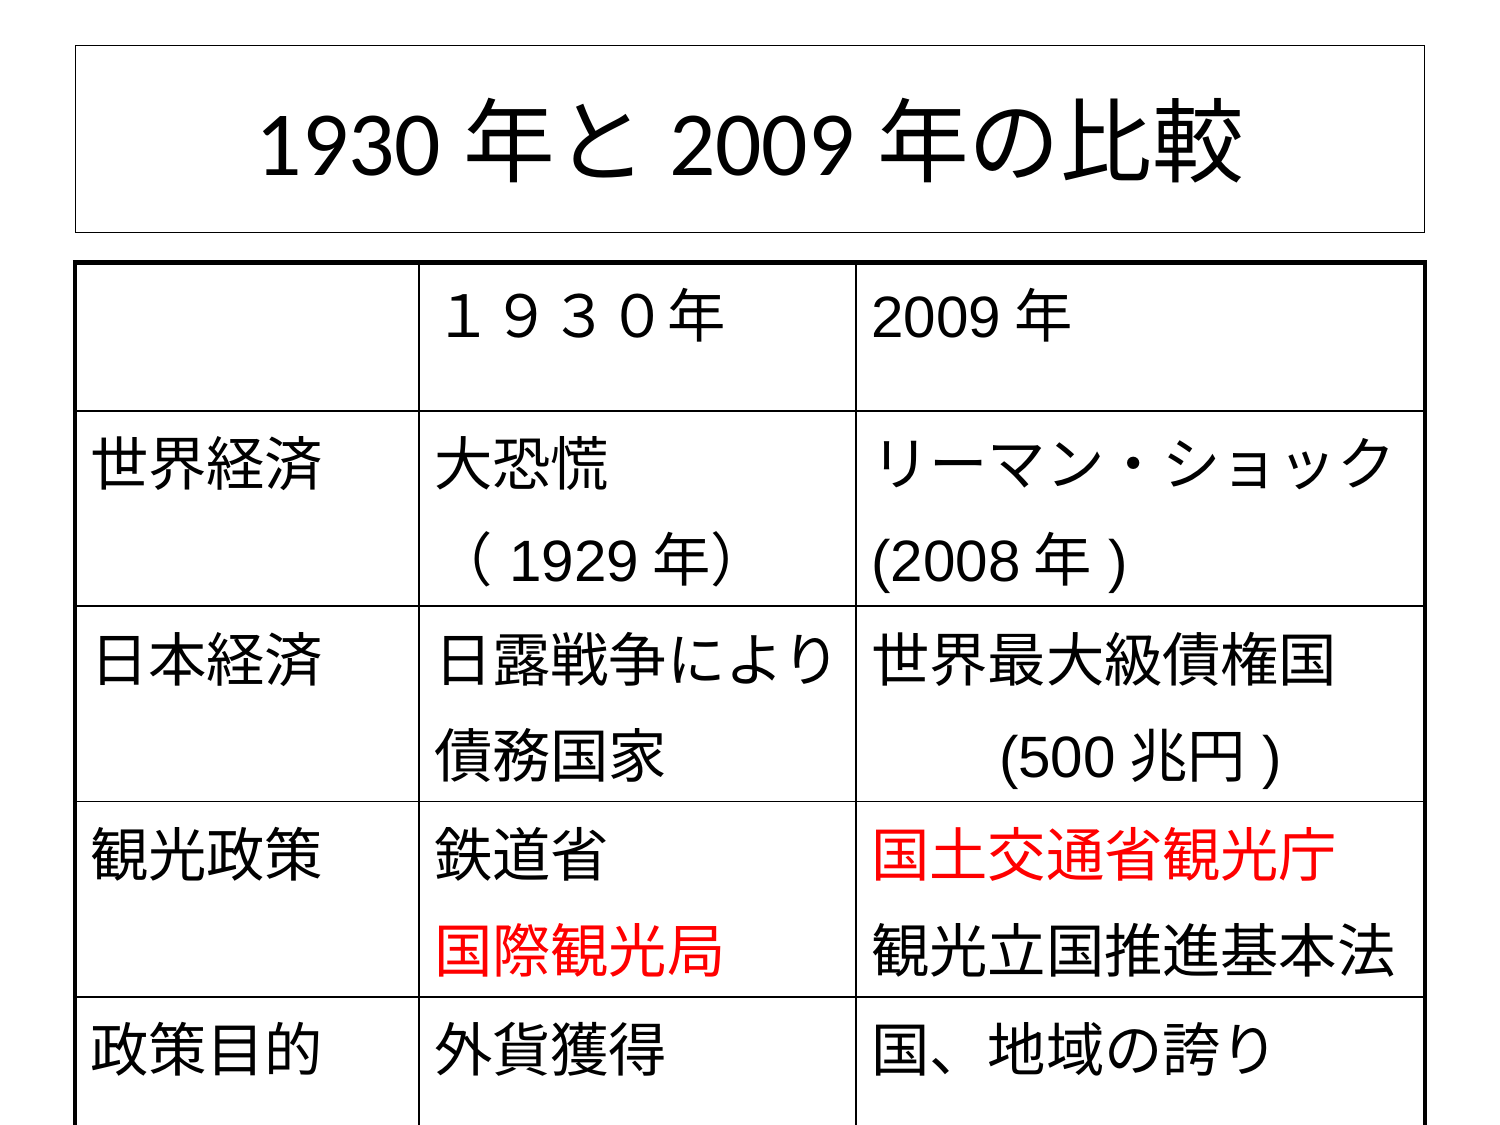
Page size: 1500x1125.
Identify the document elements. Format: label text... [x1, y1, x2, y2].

table_cell 日本経済 [77, 607, 418, 801]
table_cell 大恐慌 （1929年） [420, 412, 855, 605]
table_header [77, 265, 418, 410]
table_cell 鉄道省 国際観光局 [420, 802, 855, 996]
table_cell 世界最大級債権国 (500兆円) [857, 607, 1423, 801]
table_cell リーマン・ショック (2008年) [857, 412, 1423, 605]
table_cell 日露戦争により 債務国家 [420, 607, 855, 801]
table_header 2009年 [857, 265, 1423, 410]
table_cell 国、地域の誇り [857, 998, 1423, 1125]
table_cell 国土交通省観光庁 観光立国推進基本法 [857, 802, 1423, 996]
table_cell 外貨獲得 [420, 998, 855, 1125]
title 1930年と2009年の比較 [75, 45, 1425, 233]
table_cell 観光政策 [77, 802, 418, 996]
table_cell 世界経済 [77, 412, 418, 605]
table_cell 政策目的 [77, 998, 418, 1125]
table_header １９３０年 [420, 265, 855, 410]
